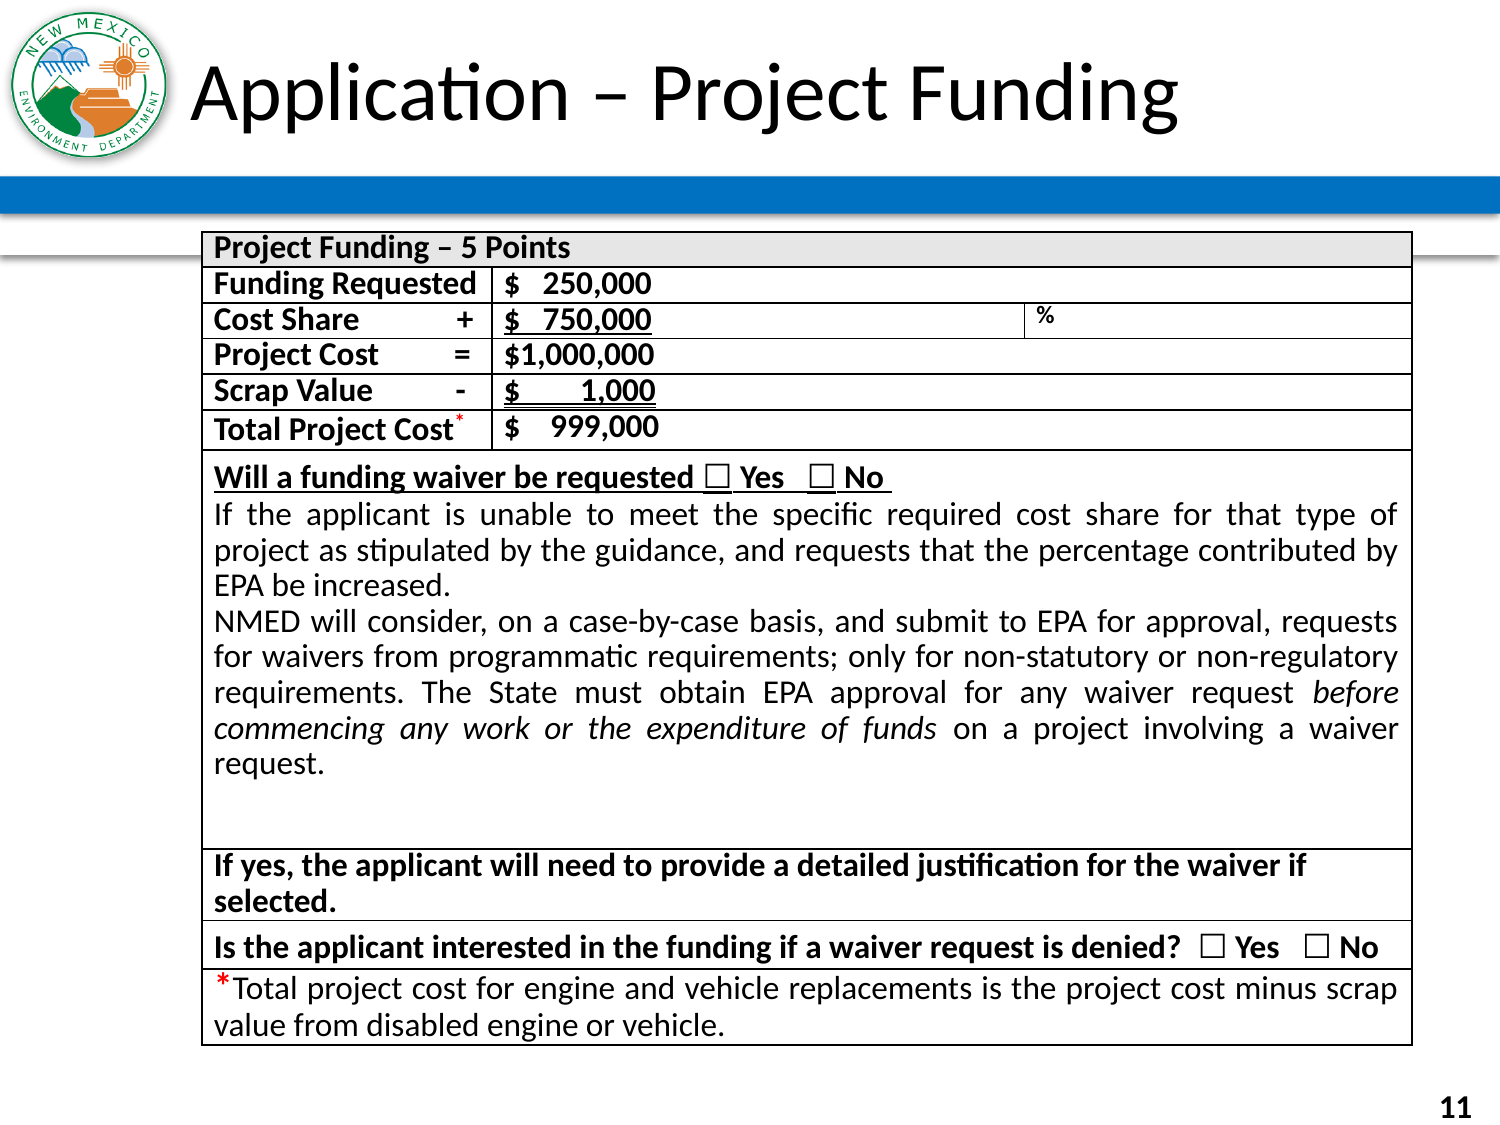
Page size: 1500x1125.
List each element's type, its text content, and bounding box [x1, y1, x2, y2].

table_cell % [1025, 304, 1411, 338]
table_cell $ 1,000 [493, 375, 1411, 409]
table_cell Cost Share + [203, 304, 491, 338]
table_cell *Total project cost for engine and vehicle replacements is the project cost minus scrap value from disabled engine or vehicle. [203, 970, 1411, 1044]
table_cell Project Cost = [203, 339, 491, 373]
table_cell Funding Requested [203, 268, 491, 302]
title Application – Project Funding [175, 5, 1475, 168]
table_cell If yes, the applicant will need to provide a detailed justification for the waiver if selected. [203, 850, 1411, 920]
slide_number 11 [1411, 1084, 1500, 1125]
table_cell $ 750,000 [493, 304, 1024, 338]
table_cell $1,000,000 [493, 339, 1411, 373]
table_cell Total Project Cost* [203, 411, 491, 449]
picture [7, 8, 170, 161]
table_cell Will a funding waiver be requested ☐ Yes ☐ No If the applicant is unable to meet the specific required cost share for that type of project as stipulated by the guidance, and requests that the percentage contributed by EPA be increased. NMED will consider, on a case-by-case basis, and submit to EPA for approval, requests for waivers from programmatic requirements; only for non-statutory or non-regulatory requirements. The State must obtain EPA approval for any waiver request before commencing any work or the expenditure of funds on a project involving a waiver request. [203, 451, 1411, 848]
table_header Project Funding – 5 Points [203, 233, 1411, 266]
table_cell Scrap Value - [203, 375, 491, 409]
table_cell $ 999,000 [493, 411, 1411, 449]
table_cell $ 250,000 [493, 268, 1411, 302]
table_cell Is the applicant interested in the funding if a waiver request is denied? ☐ Yes ☐ No [203, 921, 1411, 968]
